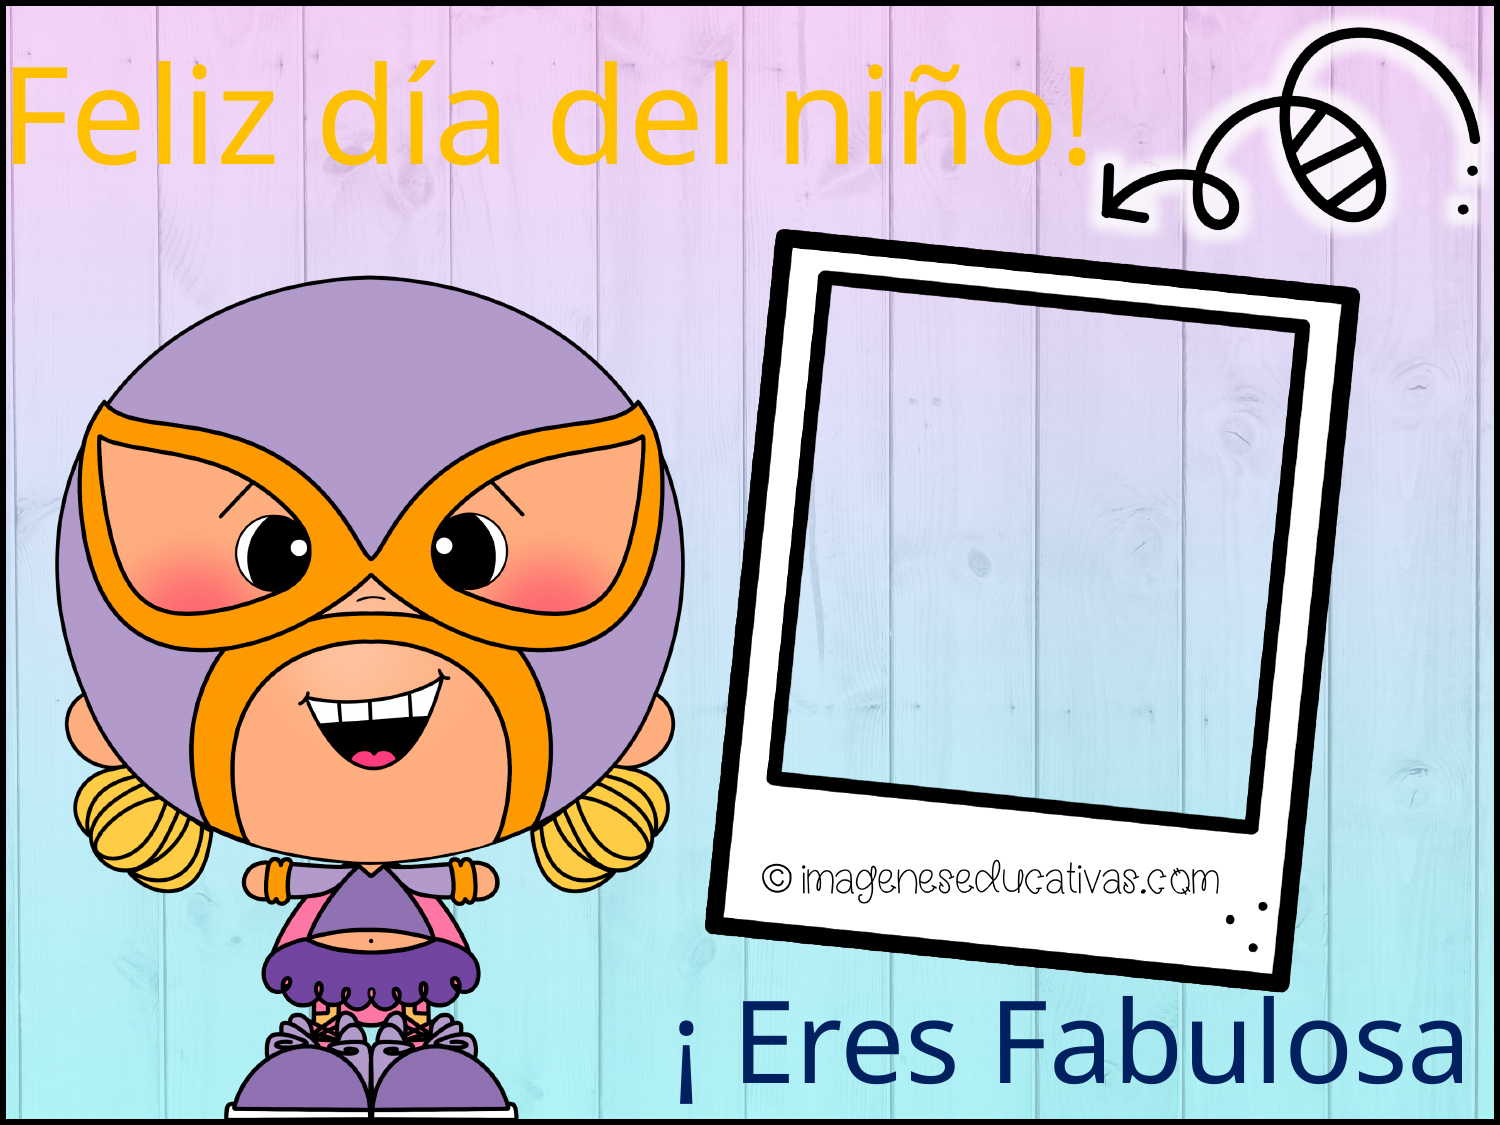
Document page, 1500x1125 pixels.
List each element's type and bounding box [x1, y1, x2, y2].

picture [36, 255, 704, 1125]
picture [735, 0, 1392, 965]
text_box [0, 0, 1500, 1125]
